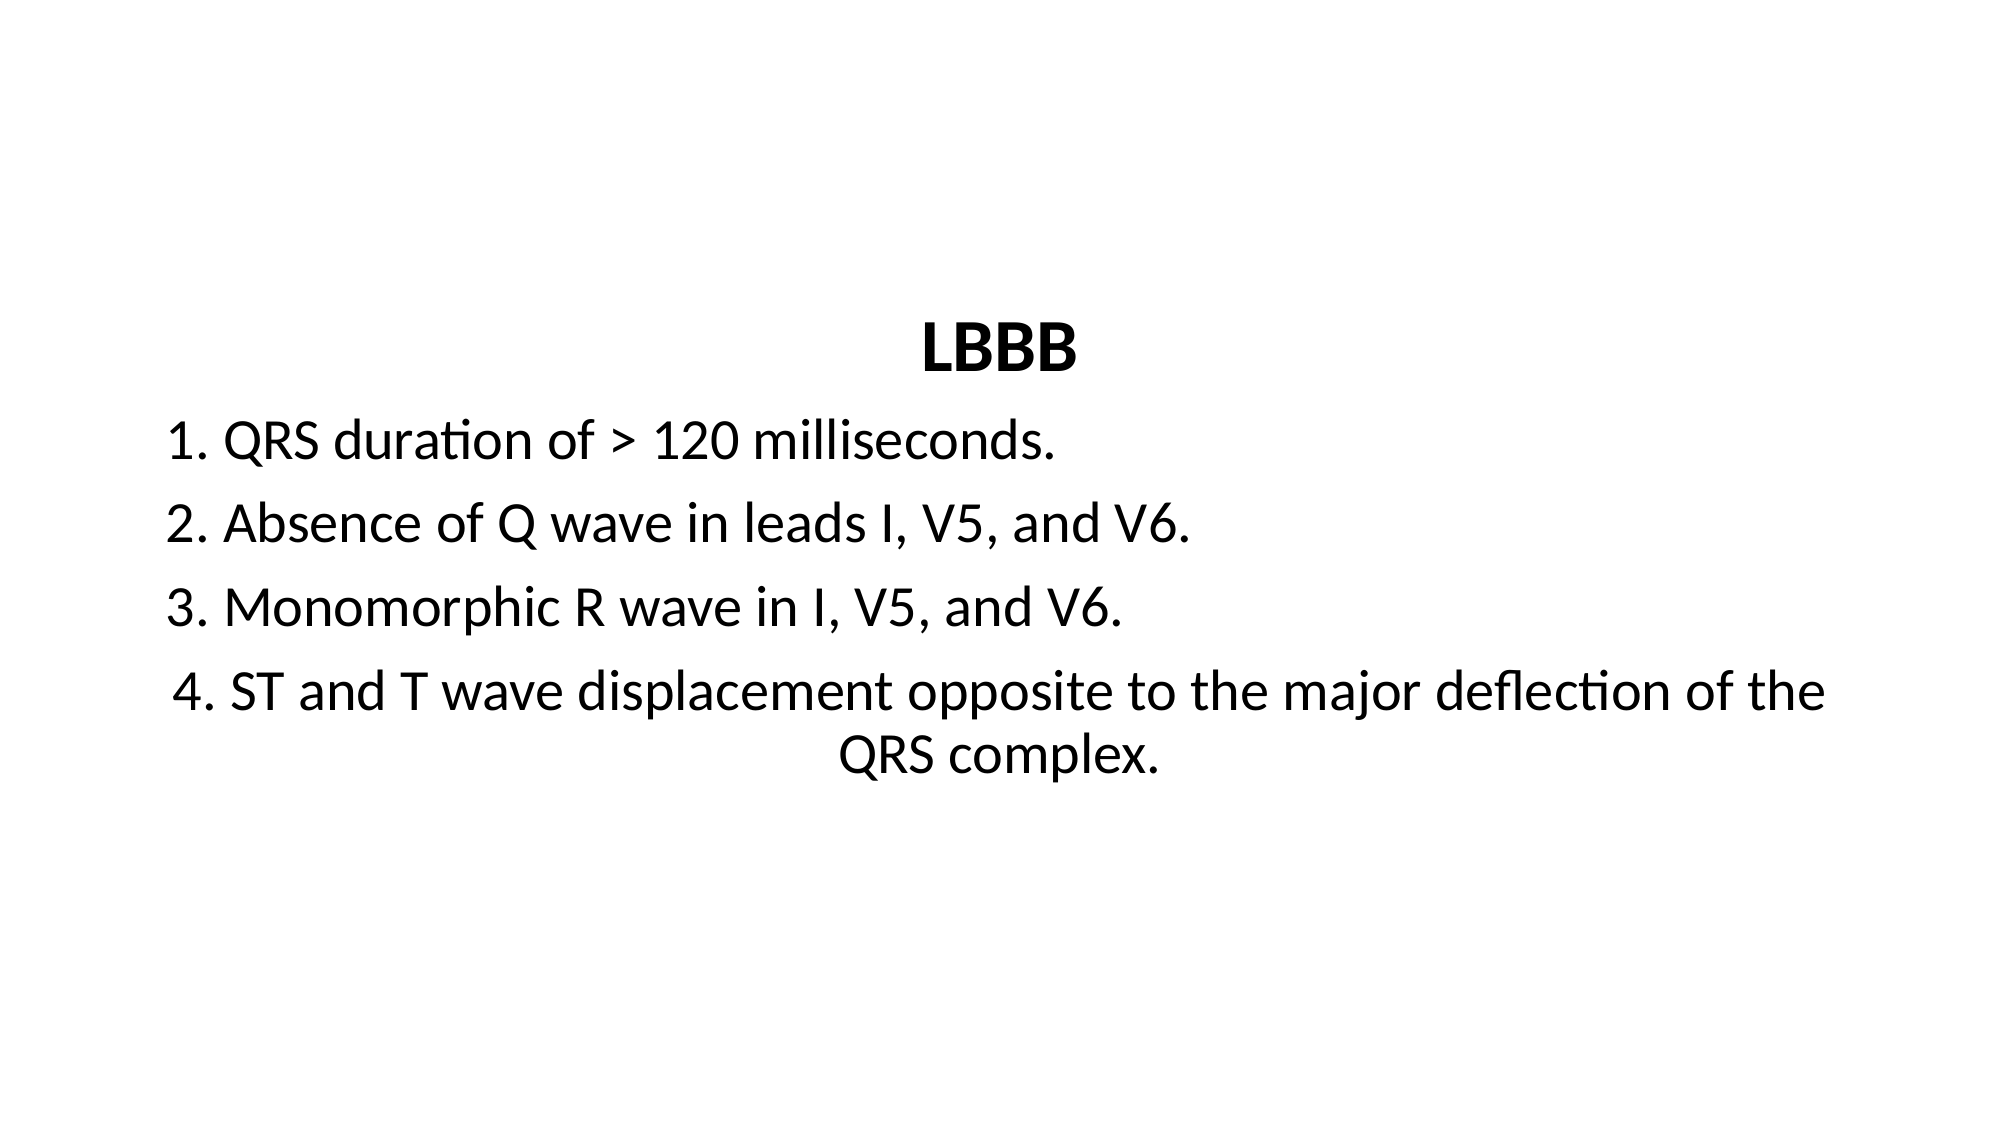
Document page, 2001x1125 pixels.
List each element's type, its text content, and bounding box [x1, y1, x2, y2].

list LBBB 1. QRS duration of > 120 milliseconds. 2. Absence of Q wave in leads I, V5, and V6. 3. Monomorphic R wave in I, V5, and V6. 4. ST and T wave displacement opposite to the major deflection of the QRS complex. [137, 299, 1863, 1014]
